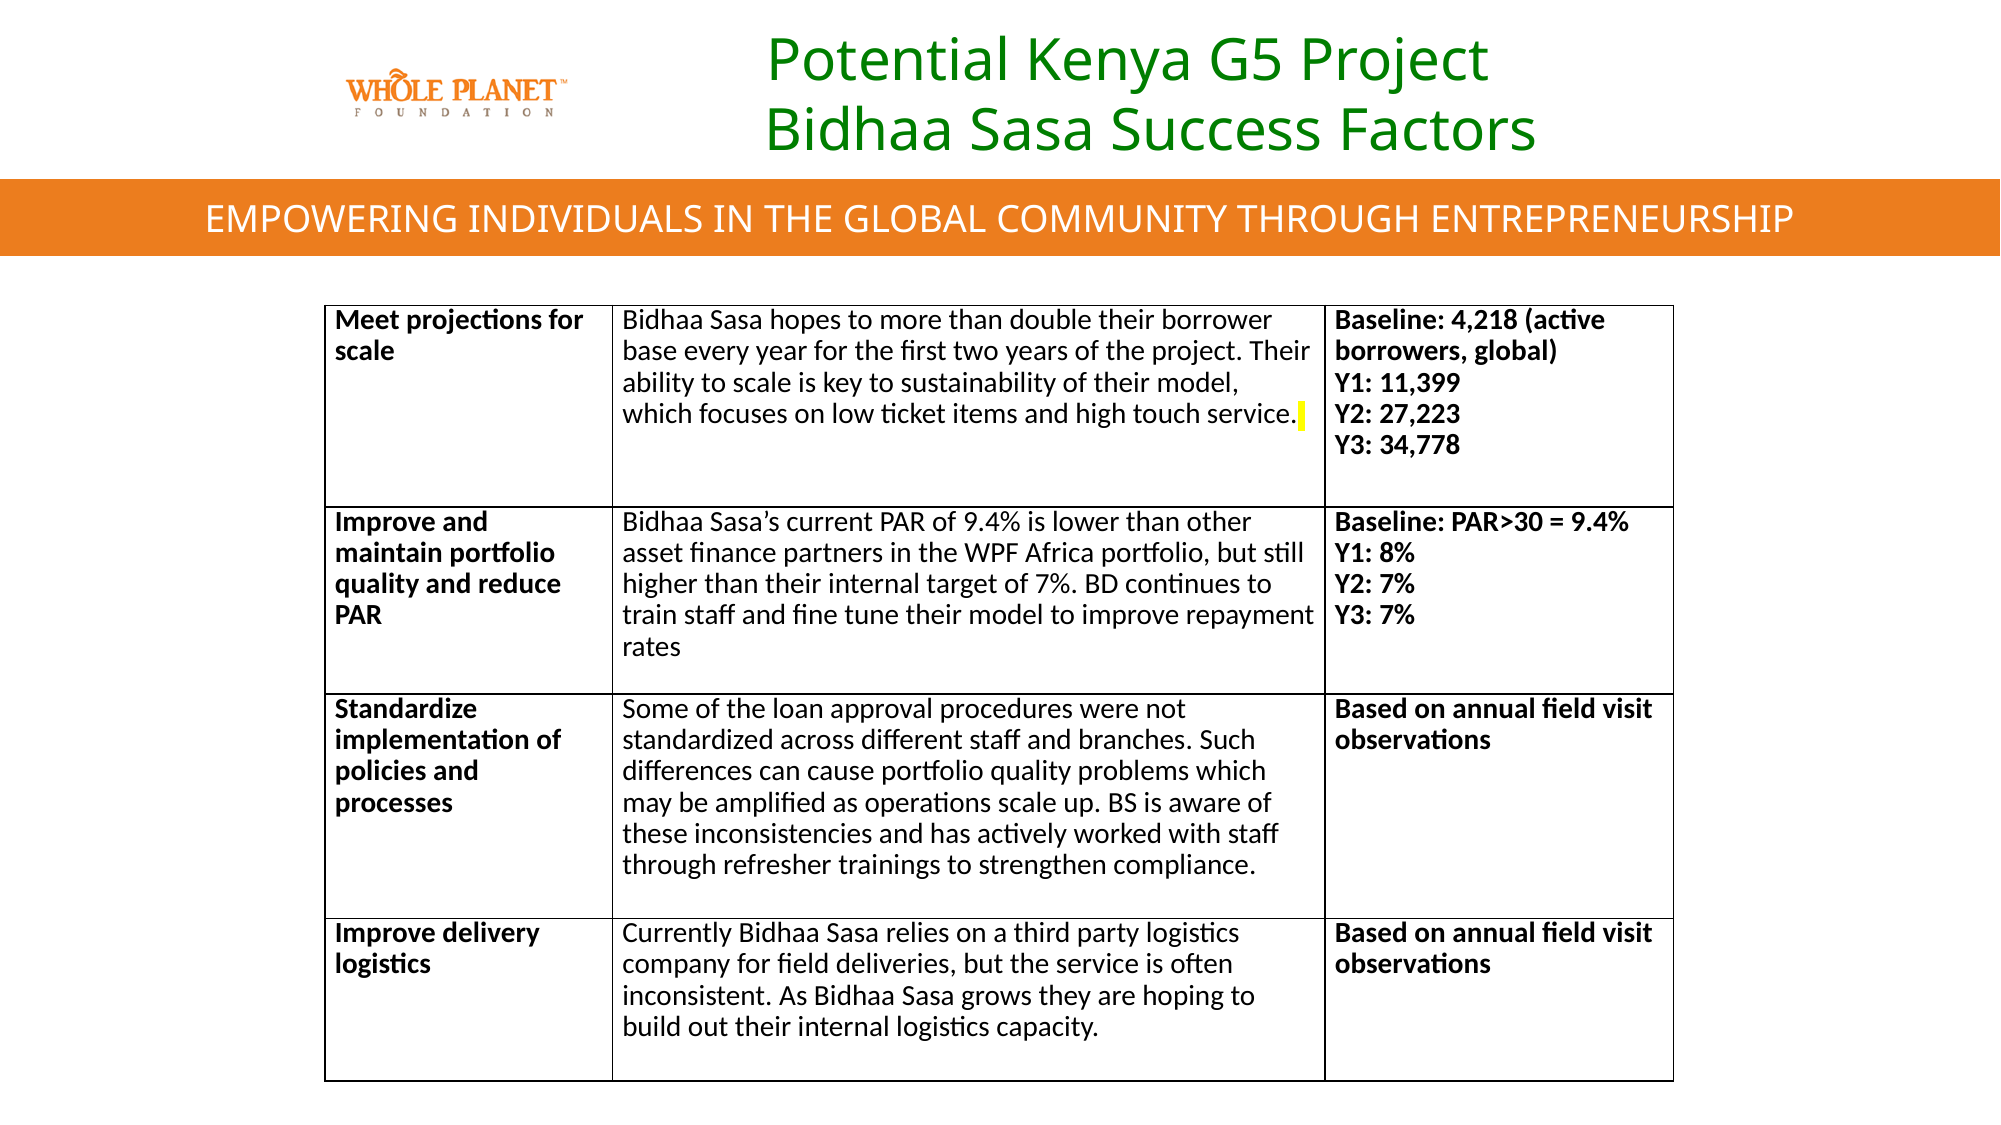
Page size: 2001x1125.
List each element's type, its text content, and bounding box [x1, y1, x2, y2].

table_header Baseline: 4,218 (active borrowers, global) Y1: 11,399 Y2: 27,223 Y3: 34,778 [1326, 306, 1673, 506]
table_cell Standardize implementation of policies and processes [326, 695, 612, 918]
table_header Meet projections for scale [326, 306, 612, 506]
table_cell Currently Bidhaa Sasa relies on a third party logistics company for field deliveries, but the service is often inconsistent. As Bidhaa Sasa grows they are hoping to build out their internal logistics capacity. [613, 919, 1324, 1080]
table_cell Based on annual field visit observations [1326, 695, 1673, 918]
table_cell Some of the loan approval procedures were not standardized across different staff and branches. Such differences can cause portfolio quality problems which may be amplified as operations scale up. BS is aware of these inconsistencies and has actively worked with staff through refresher trainings to strengthen compliance. [613, 695, 1324, 918]
table_cell Baseline: PAR>30 = 9.4% Y1: 8% Y2: 7% Y3: 7% [1326, 508, 1673, 693]
table_cell Improve delivery logistics [326, 919, 612, 1080]
table_cell Bidhaa Sasa’s current PAR of 9.4% is lower than other asset finance partners in the WPF Africa portfolio, but still higher than their internal target of 7%. BD continues to train staff and fine tune their model to improve repayment rates [613, 508, 1324, 693]
table_cell Improve and maintain portfolio quality and reduce PAR [326, 508, 612, 693]
table_cell Based on annual field visit observations [1326, 919, 1673, 1080]
text_box EMPOWERING INDIVIDUALS IN THE GLOBAL COMMUNITY THROUGH ENTREPRENEURSHIP [0, 179, 2000, 256]
table_header Bidhaa Sasa hopes to more than double their borrower base every year for the first two years of the project. Their ability to scale is key to sustainability of their model, which focuses on low ticket items and high touch service. [613, 306, 1324, 506]
picture [343, 65, 569, 122]
text_box Potential Kenya G5 Project Bidhaa Sasa Success Factors [697, 15, 1605, 170]
